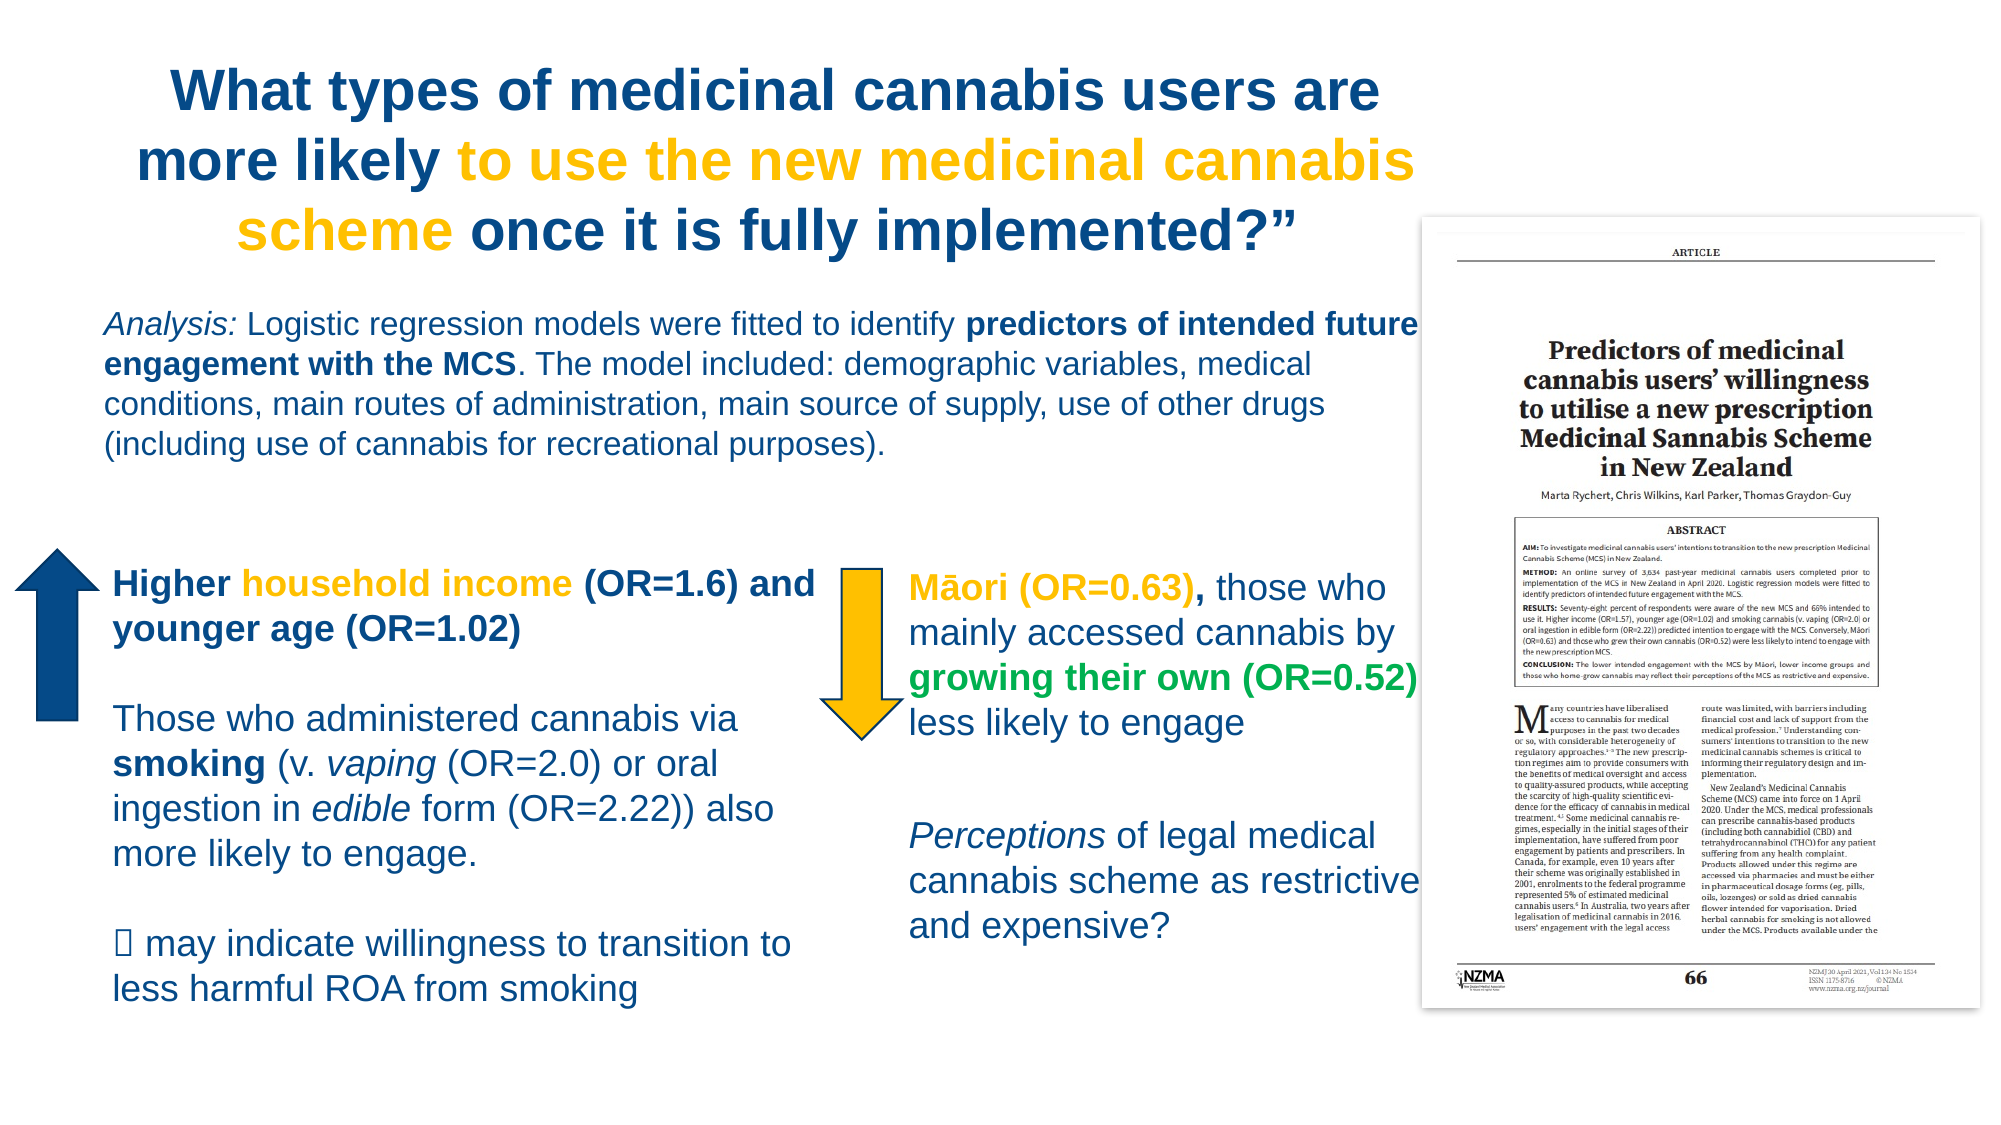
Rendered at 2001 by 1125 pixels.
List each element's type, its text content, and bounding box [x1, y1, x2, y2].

text_box What types of medicinal cannabis users are more likely to use the new medicinal cannabis scheme once it is fully implemented?” Analysis: Logistic regression models were fitted to identify predictors of intended future engagement with the MCS. The model included: demographic variables, medical conditions, main routes of administration, main source of supply, use of other drugs (including use of cannabis for recreational purposes). [89, 44, 1464, 695]
text_box [854, 567, 893, 742]
text_box [14, 548, 97, 722]
picture [1436, 231, 1965, 994]
text_box Perceptions of legal medical cannabis scheme as restrictive and expensive? [893, 804, 1417, 954]
text_box Māori (OR=0.63), those who mainly accessed cannabis by growing their own (OR=0.52) less likely to engage [893, 555, 1417, 751]
text_box Higher household income (OR=1.6) and younger age (OR=1.02) Those who administered cannabis via smoking (v. vaping (OR=2.0) or oral ingestion in edible form (OR=2.22)) also more likely to engage.  may indicate willingness to transition to less harmful ROA from smoking [97, 506, 854, 1017]
